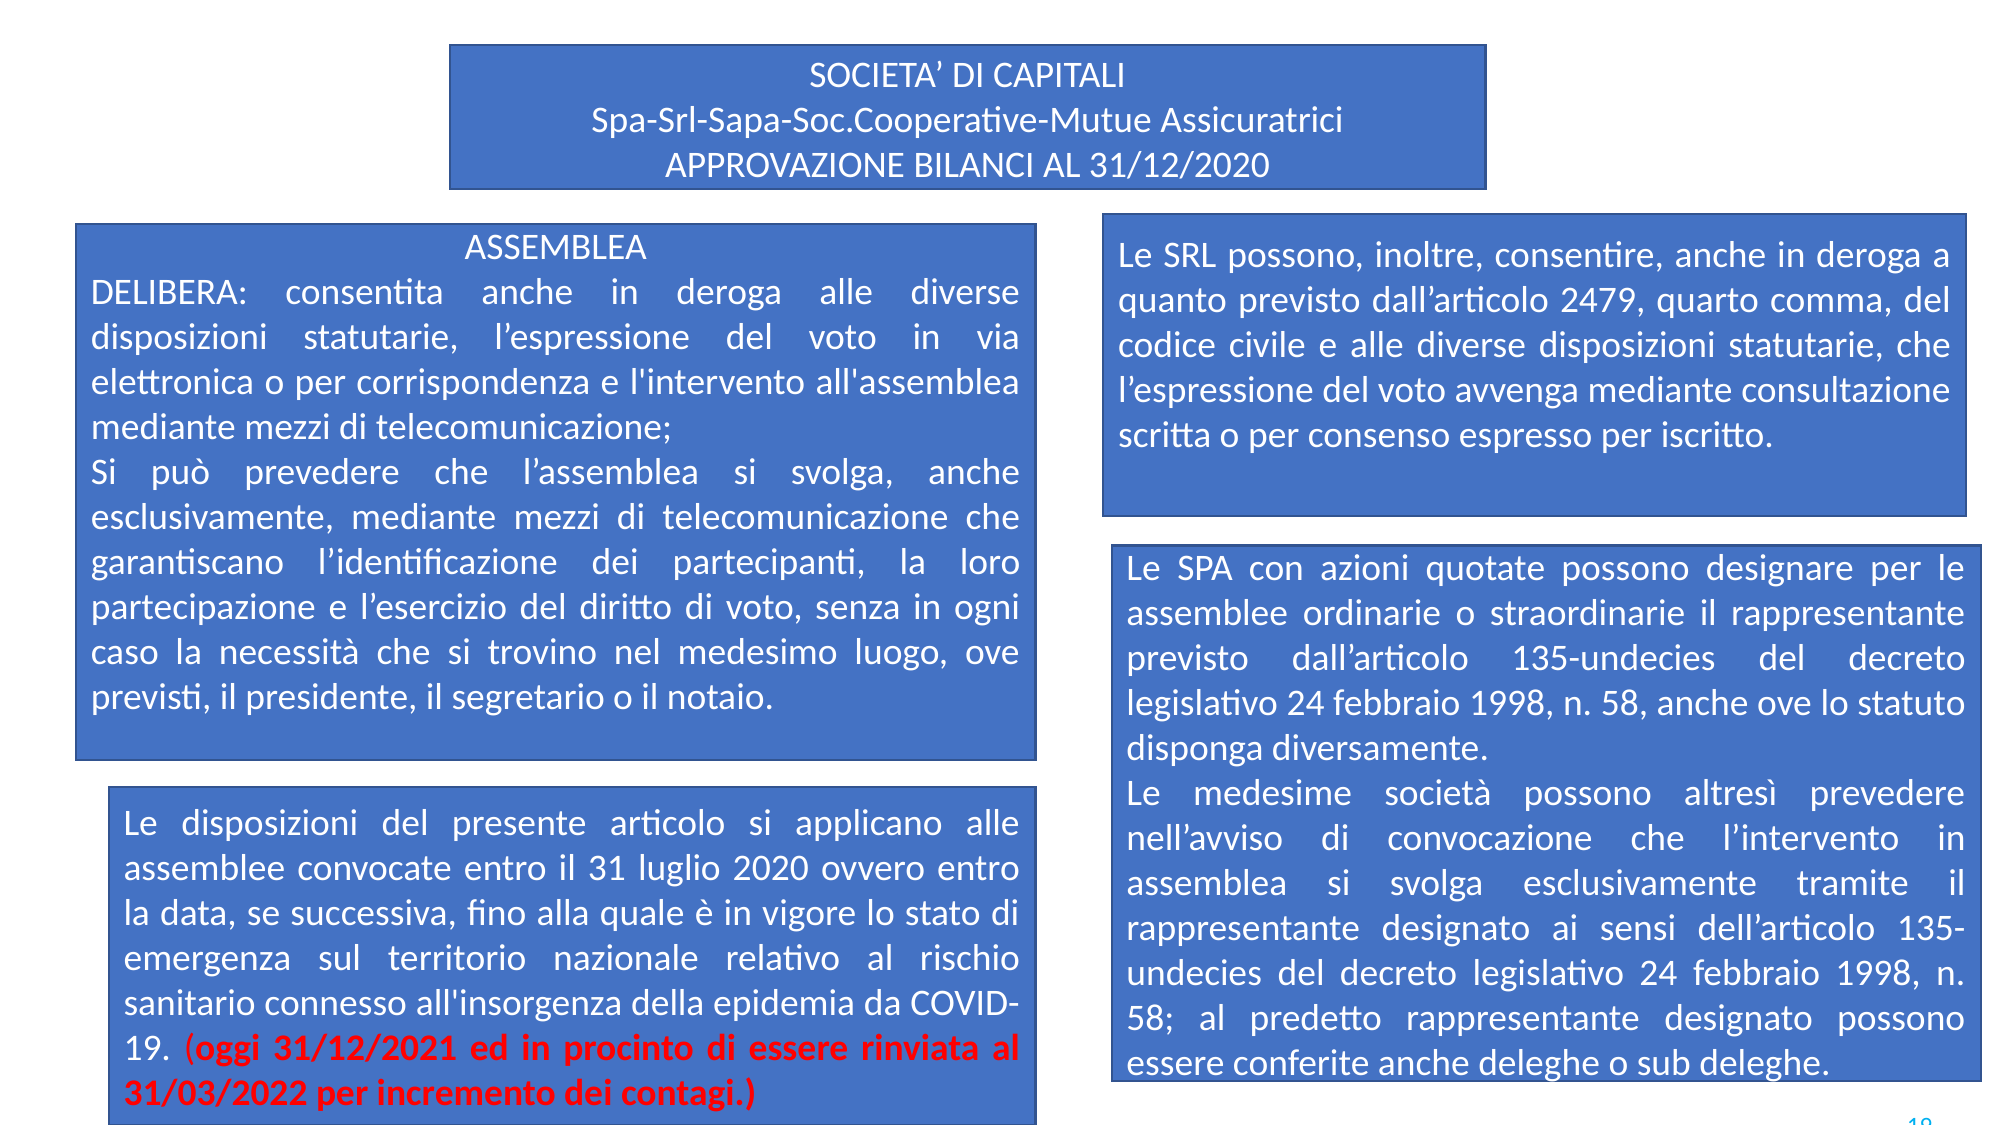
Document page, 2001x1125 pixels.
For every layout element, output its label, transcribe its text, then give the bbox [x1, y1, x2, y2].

slide_number 19 [1814, 1083, 1948, 1125]
text_box Le disposizioni del presente articolo si applicano alle assemblee convocate entro il 31 luglio 2020 ovvero entro la data, se successiva, fino alla quale è in vigore lo stato di emergenza sul territorio nazionale relativo al rischio sanitario connesso all'insorgenza della epidemia da COVID-19. (oggi 31/12/2021 ed in procinto di essere rinviata al 31/03/2022 per incremento dei contagi.) [108, 786, 1037, 1125]
text_box ASSEMBLEA DELIBERA: consentita anche in deroga alle diverse disposizioni statutarie, l’espressione del voto in via elettronica o per corrispondenza e l'intervento all'assemblea mediante mezzi di telecomunicazione; Si può prevedere che l’assemblea si svolga, anche esclusivamente, mediante mezzi di telecomunicazione che garantiscano l’identificazione dei partecipanti, la loro partecipazione e l’esercizio del diritto di voto, senza in ogni caso la necessità che si trovino nel medesimo luogo, ove previsti, il presidente, il segretario o il notaio. [75, 223, 1037, 761]
text_box Le SRL possono, inoltre, consentire, anche in deroga a quanto previsto dall’articolo 2479, quarto comma, del codice civile e alle diverse disposizioni statutarie, che l’espressione del voto avvenga mediante consultazione scritta o per consenso espresso per iscritto. [1102, 213, 1967, 517]
text_box SOCIETA’ DI CAPITALI Spa-Srl-Sapa-Soc.Cooperative-Mutue Assicuratrici APPROVAZIONE BILANCI AL 31/12/2020 [449, 44, 1487, 190]
text_box Le SPA con azioni quotate possono designare per le assemblee ordinarie o straordinarie il rappresentante previsto dall’articolo 135-undecies del decreto legislativo 24 febbraio 1998, n. 58, anche ove lo statuto disponga diversamente. Le medesime società possono altresì prevedere nell’avviso di convocazione che l’intervento in assemblea si svolga esclusivamente tramite il rappresentante designato ai sensi dell’articolo 135-undecies del decreto legislativo 24 febbraio 1998, n. 58; al predetto rappresentante designato possono essere conferite anche deleghe o sub deleghe. [1111, 544, 1982, 1082]
